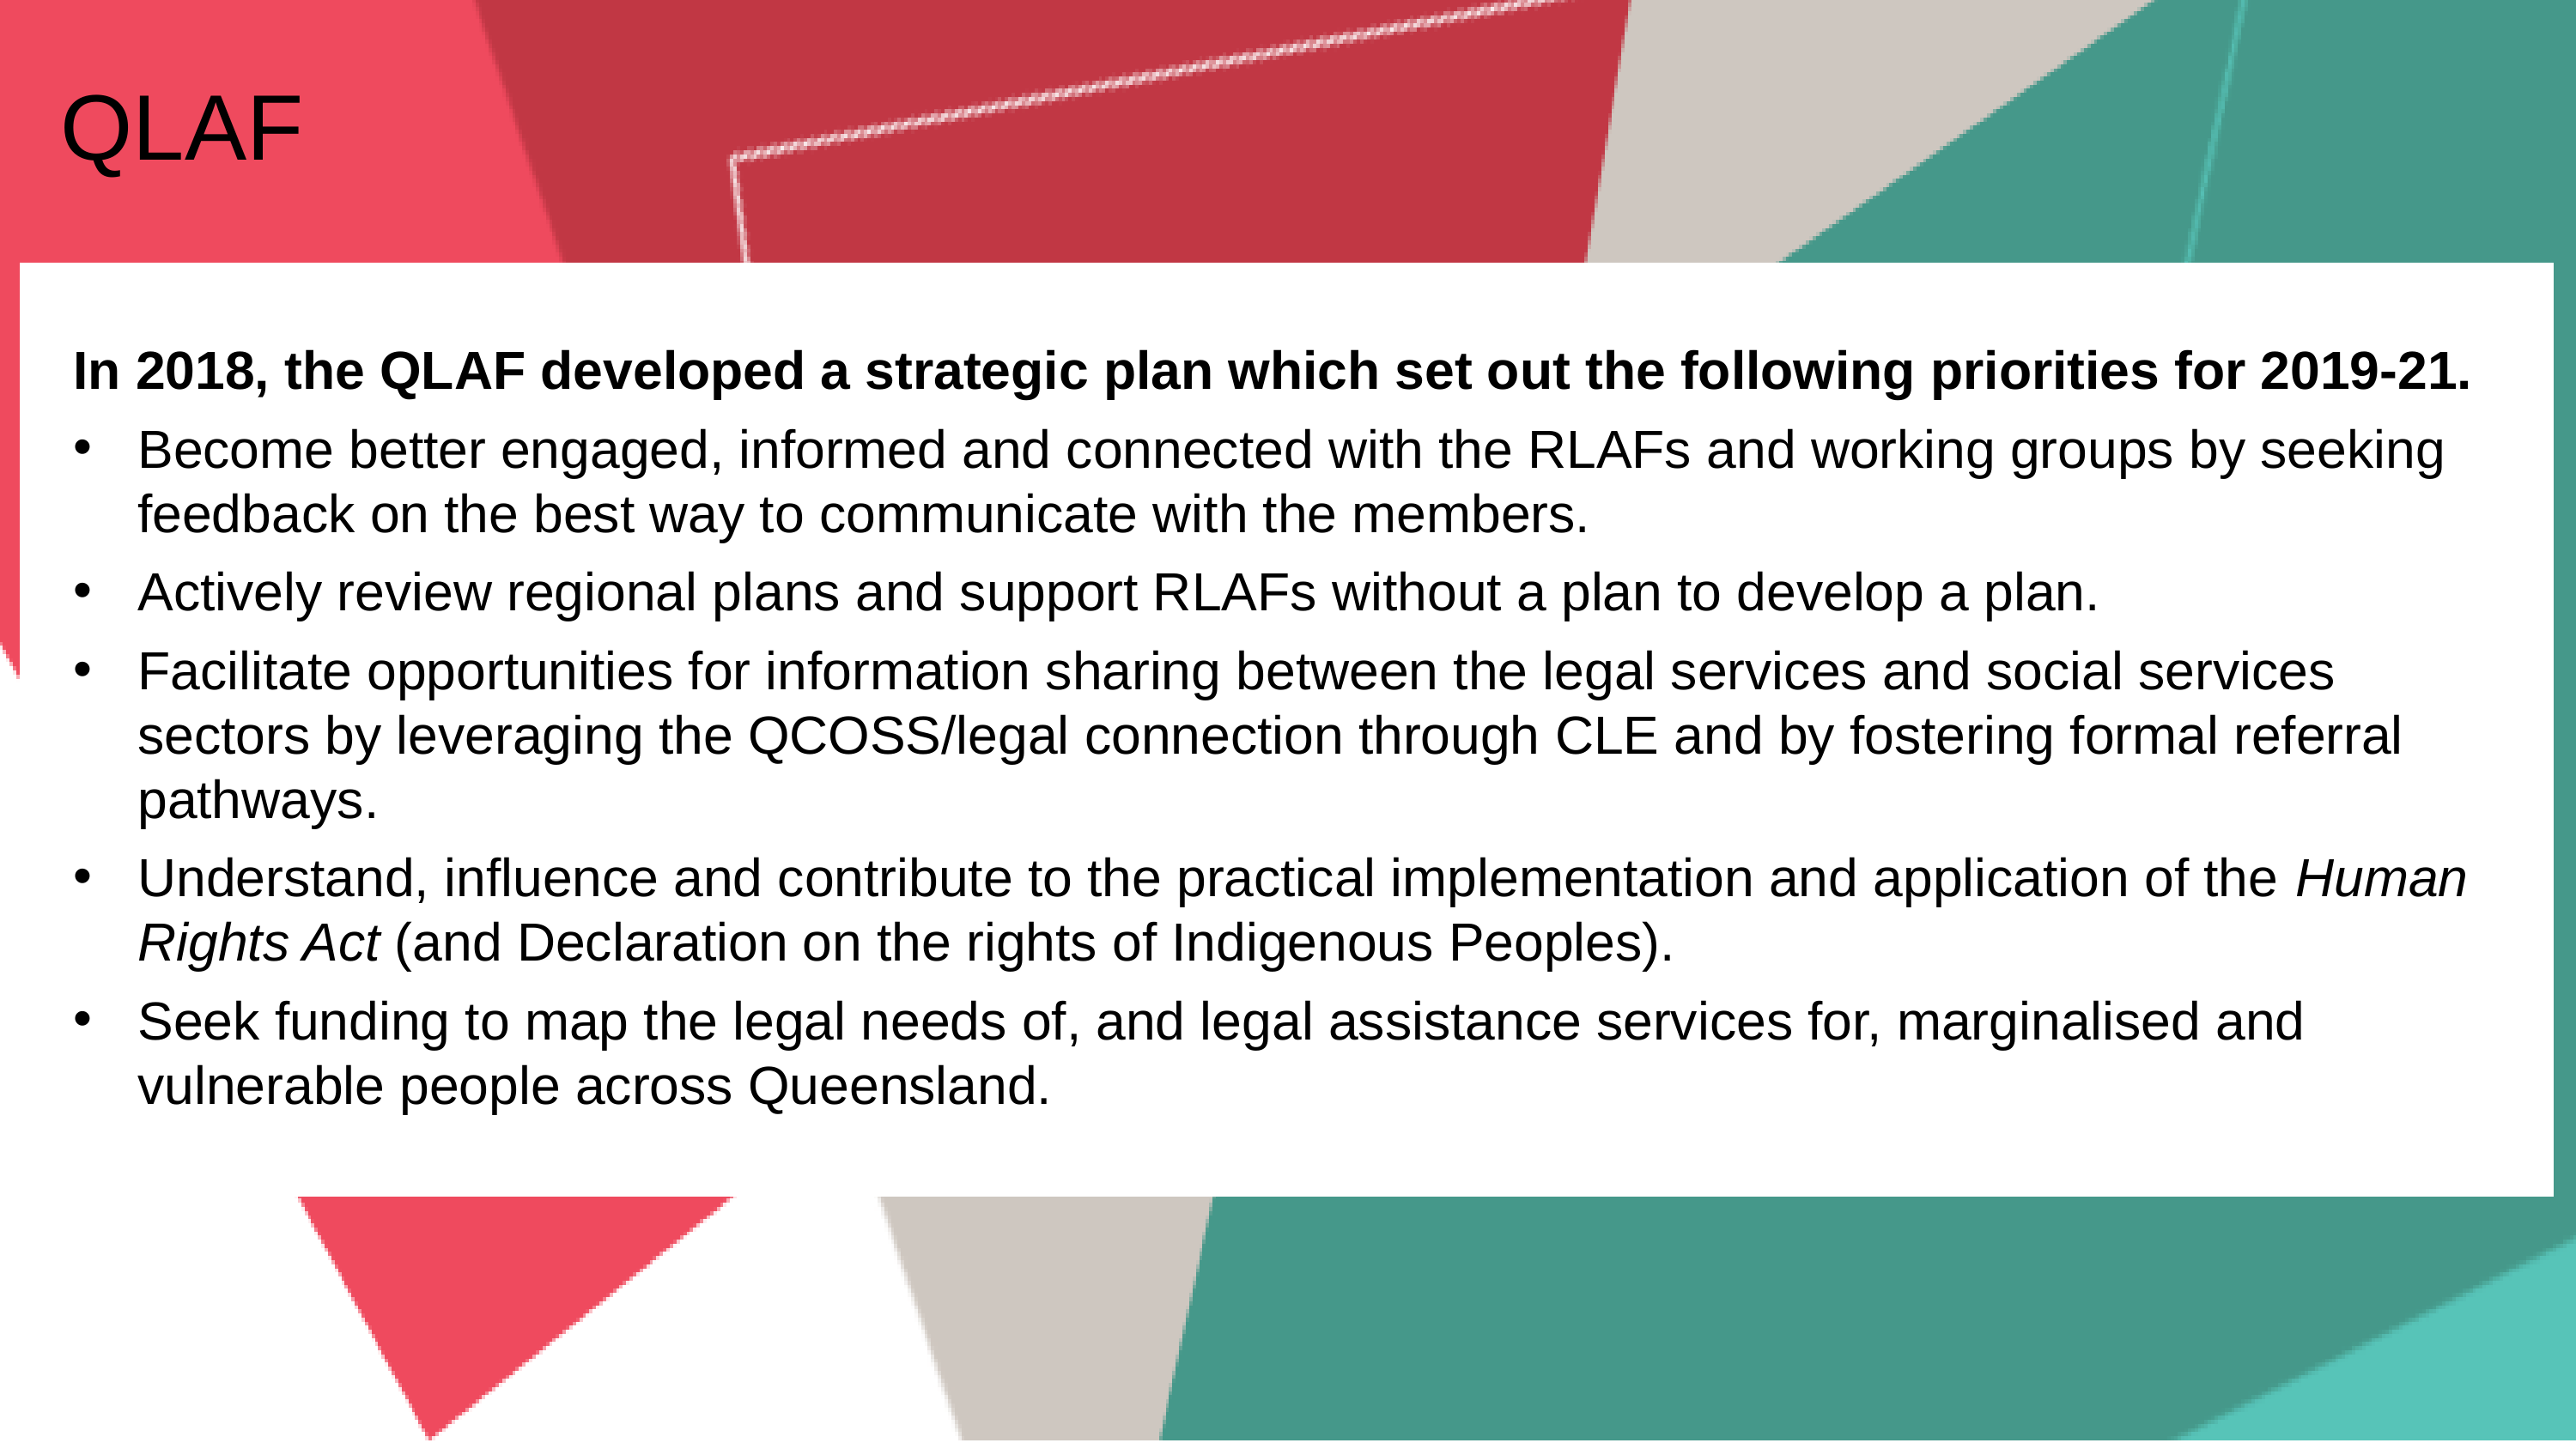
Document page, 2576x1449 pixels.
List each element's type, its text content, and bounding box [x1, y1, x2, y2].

picture [0, 0, 2576, 1449]
text_box QLAF [60, 47, 2059, 179]
